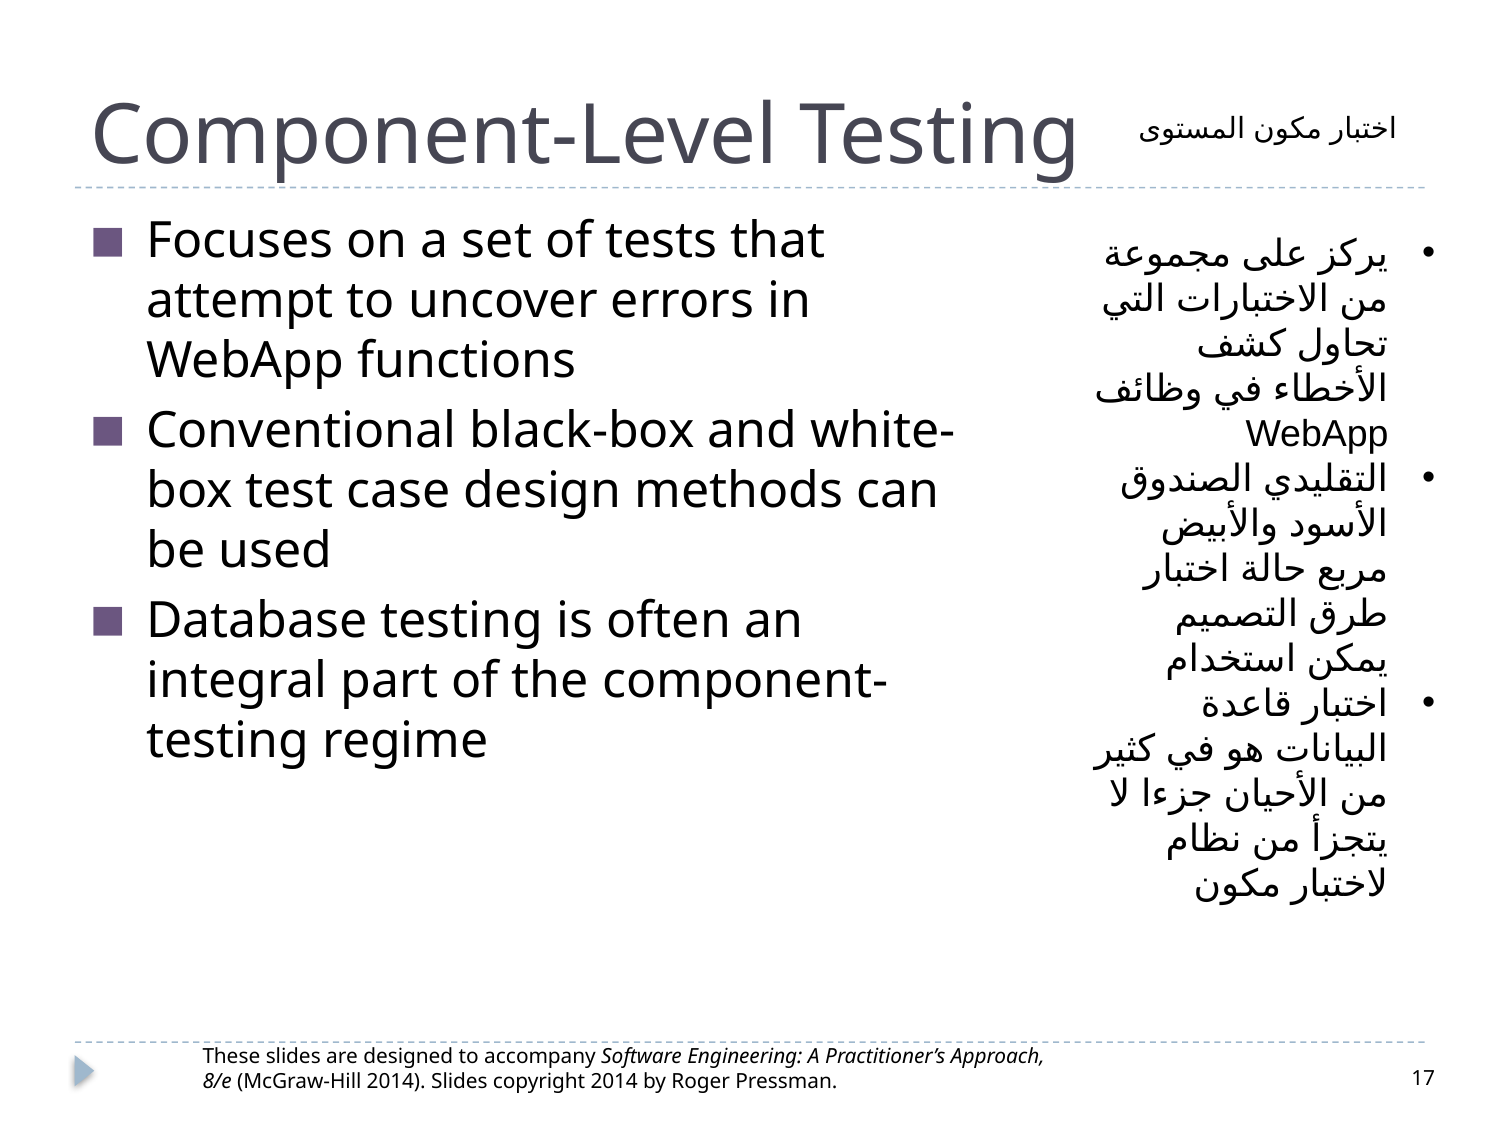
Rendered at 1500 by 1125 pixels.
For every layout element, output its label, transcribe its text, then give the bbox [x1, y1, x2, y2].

text_box اختبار مكون المستوى [1123, 101, 1413, 152]
list Focuses on a set of tests that attempt to uncover errors in WebApp functions Conventional black-box and white-box test case design methods can be used Database testing is often an integral part of the component-testing regime [75, 200, 973, 1010]
title Component-Level Testing [75, 24, 1425, 188]
text_box يركز على مجموعة من الاختبارات التي تحاول كشف الأخطاء في وظائف WebApp التقليدي الصندوق الأسود والأبيض مربع حالة اختبار طرق التصميم يمكن استخدام اختبار قاعدة البيانات هو في كثير من الأحيان جزءا لا يتجزأ من نظام لاختبار مكون [1074, 221, 1450, 912]
text_box These slides are designed to accompany Software Engineering: A Practitioner’s Approach, 8/e (McGraw-Hill 2014). Slides copyright 2014 by Roger Pressman. [187, 1024, 1088, 1100]
text_box 17 [1237, 1024, 1450, 1100]
